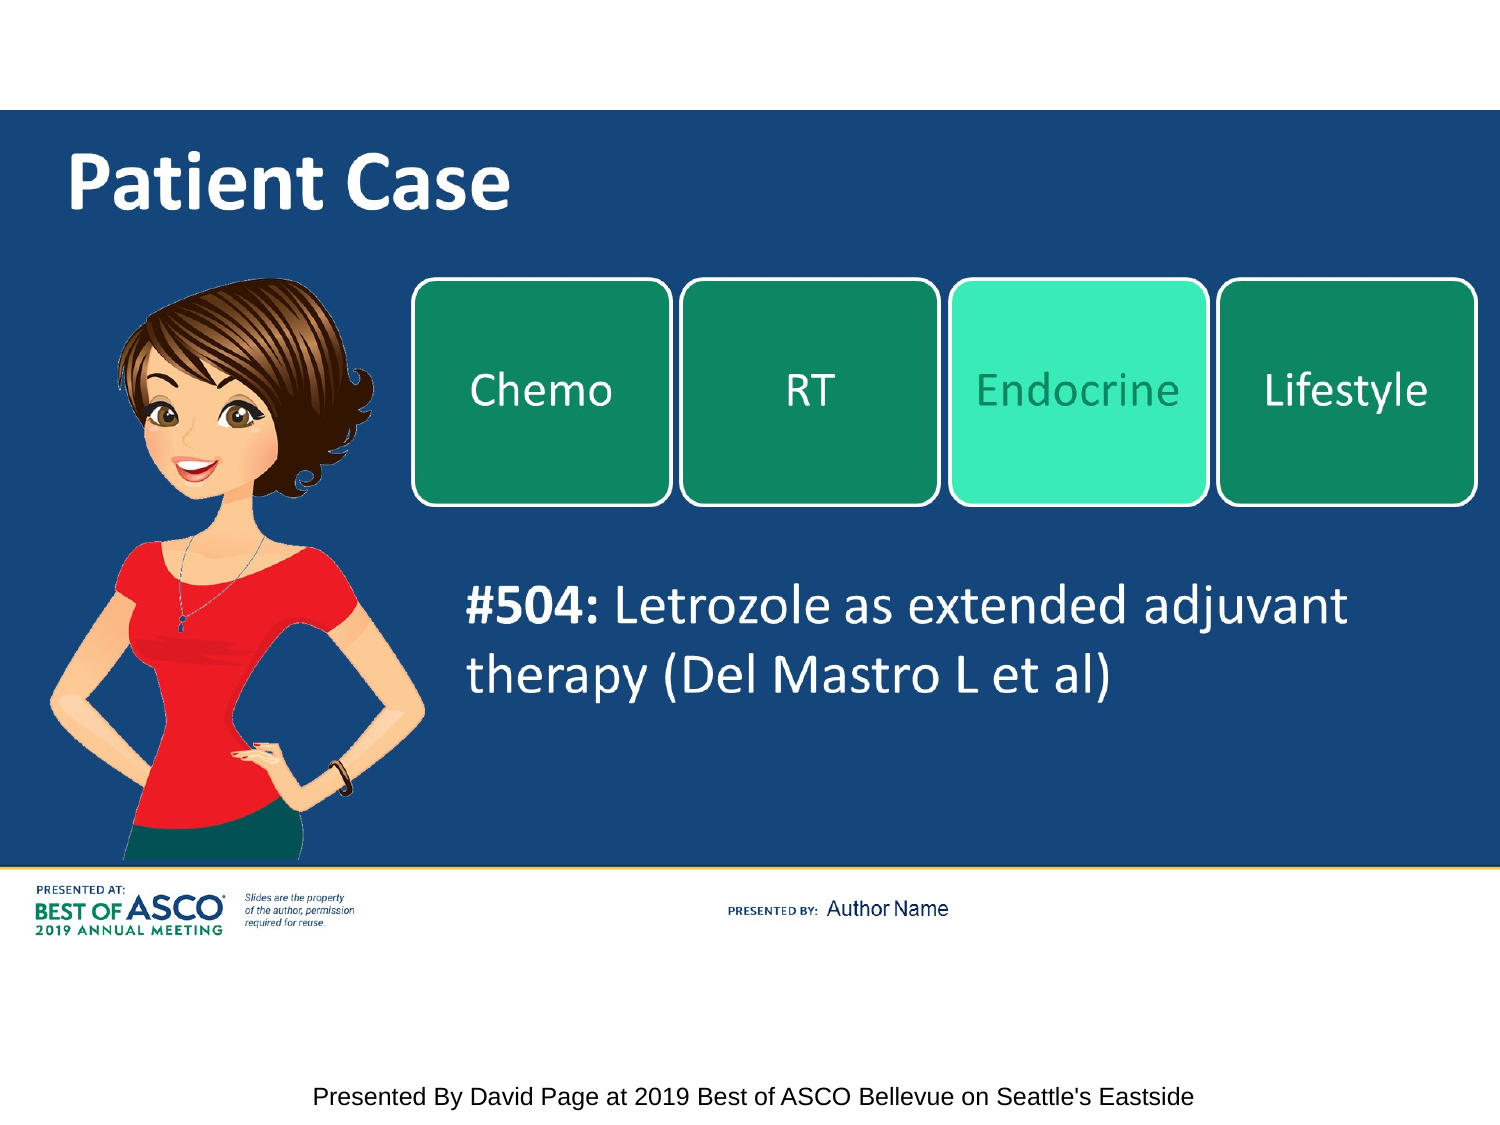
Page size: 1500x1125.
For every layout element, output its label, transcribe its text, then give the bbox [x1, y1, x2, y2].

picture [0, 109, 1500, 955]
text_box Presented By David Page at 2019 Best of ASCO Bellevue on Seattle's Eastside [29, 1062, 1480, 1125]
